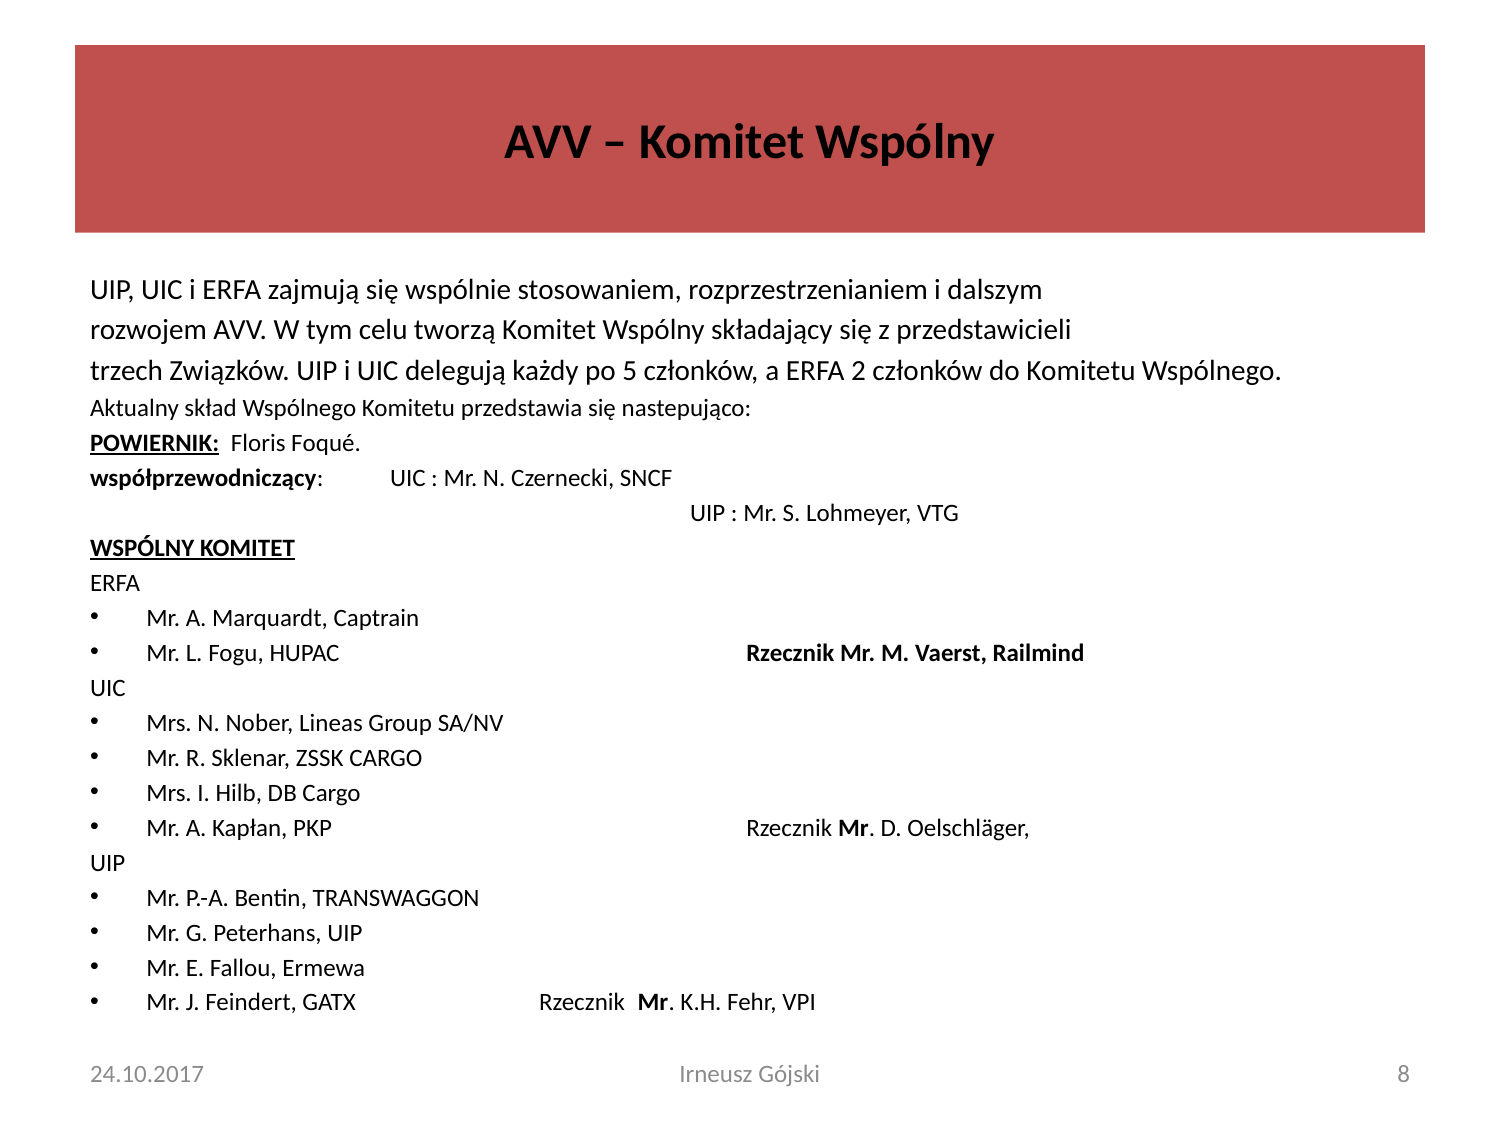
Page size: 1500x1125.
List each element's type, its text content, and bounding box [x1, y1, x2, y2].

title AVV – Komitet Wspólny [75, 45, 1425, 233]
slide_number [75, 1042, 425, 1103]
footer Irneusz Gójski [512, 1042, 988, 1103]
slide_number 8 [1074, 1042, 1425, 1103]
list UIP, UIC i ERFA zajmują się wspólnie stosowaniem, rozprzestrzenianiem i dalszym rozwojem AVV. W tym celu tworzą Komitet Wspólny składający się z przedstawicieli trzech Związków. UIP i UIC delegują każdy po 5 członków, a ERFA 2 członków do Komitetu Wspólnego. Aktualny skład Wspólnego Komitetu przedstawia się nastepująco: POWIERNIK: Floris Foqué. współprzewodniczący: UIC : Mr. N. Czernecki, SNCF UIP : Mr. S. Lohmeyer, VTG WSPÓLNY KOMITET ERFA Mr. A. Marquardt, Captrain Mr. L. Fogu, HUPAC Rzecznik Mr. M. Vaerst, Railmind UIC Mrs. N. Nober, Lineas Group SA/NV Mr. R. Sklenar, ZSSK CARGO Mrs. I. Hilb, DB Cargo Mr. A. Kapłan, PKP Rzecznik Mr. D. Oelschläger, UIP Mr. P.-A. Bentin, TRANSWAGGON Mr. G. Peterhans, UIP Mr. E. Fallou, Ermewa Mr. J. Feindert, GATX Rzecznik Mr. K.H. Fehr, VPI [75, 262, 1425, 1005]
